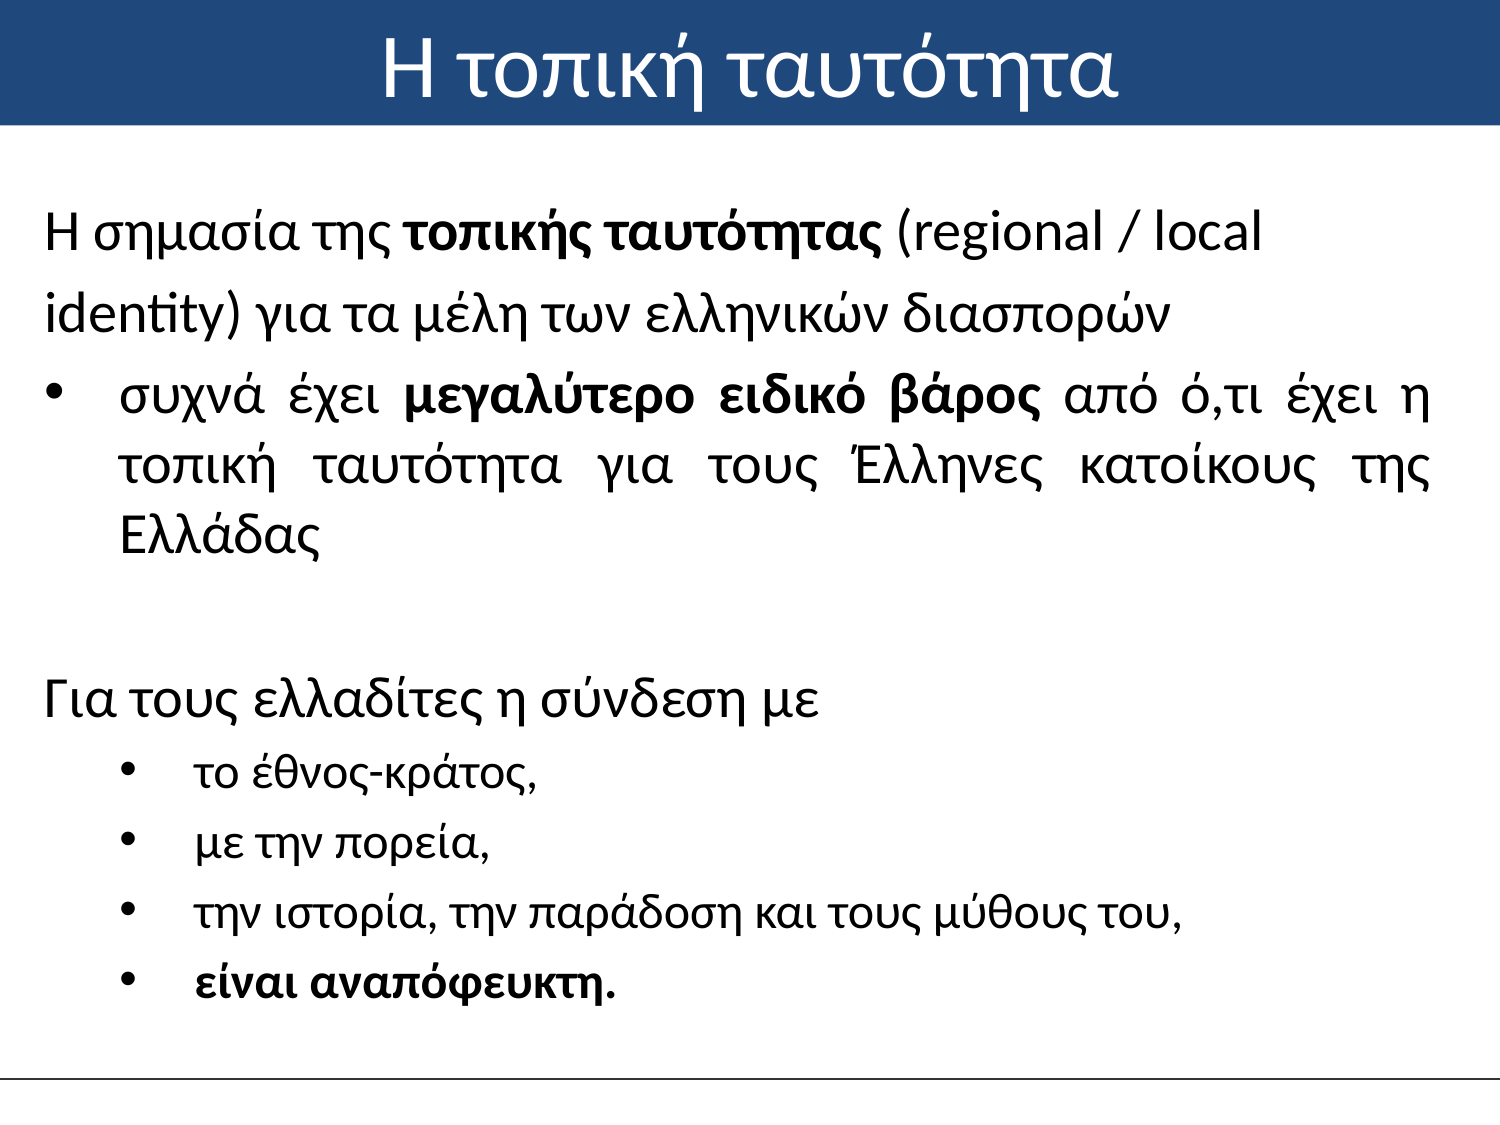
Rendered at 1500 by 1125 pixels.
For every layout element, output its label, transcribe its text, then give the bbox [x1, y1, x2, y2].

title Η τοπική ταυτότητα [0, 0, 1500, 126]
subtitle Η σημασία της τοπικής ταυτότητας (regional / local identity) για τα μέλη των ελληνικών διασπορών συχνά έχει μεγαλύτερο ειδικό βάρος από ό,τι έχει η τοπική ταυτότητα για τους Έλληνες κατοίκους της Ελλάδας Για τους ελλαδίτες η σύνδεση με το έθνος-κράτος, με την πορεία, την ιστορία, την παράδοση και τους μύθους του, είναι αναπόφευκτη. [29, 184, 1447, 1078]
